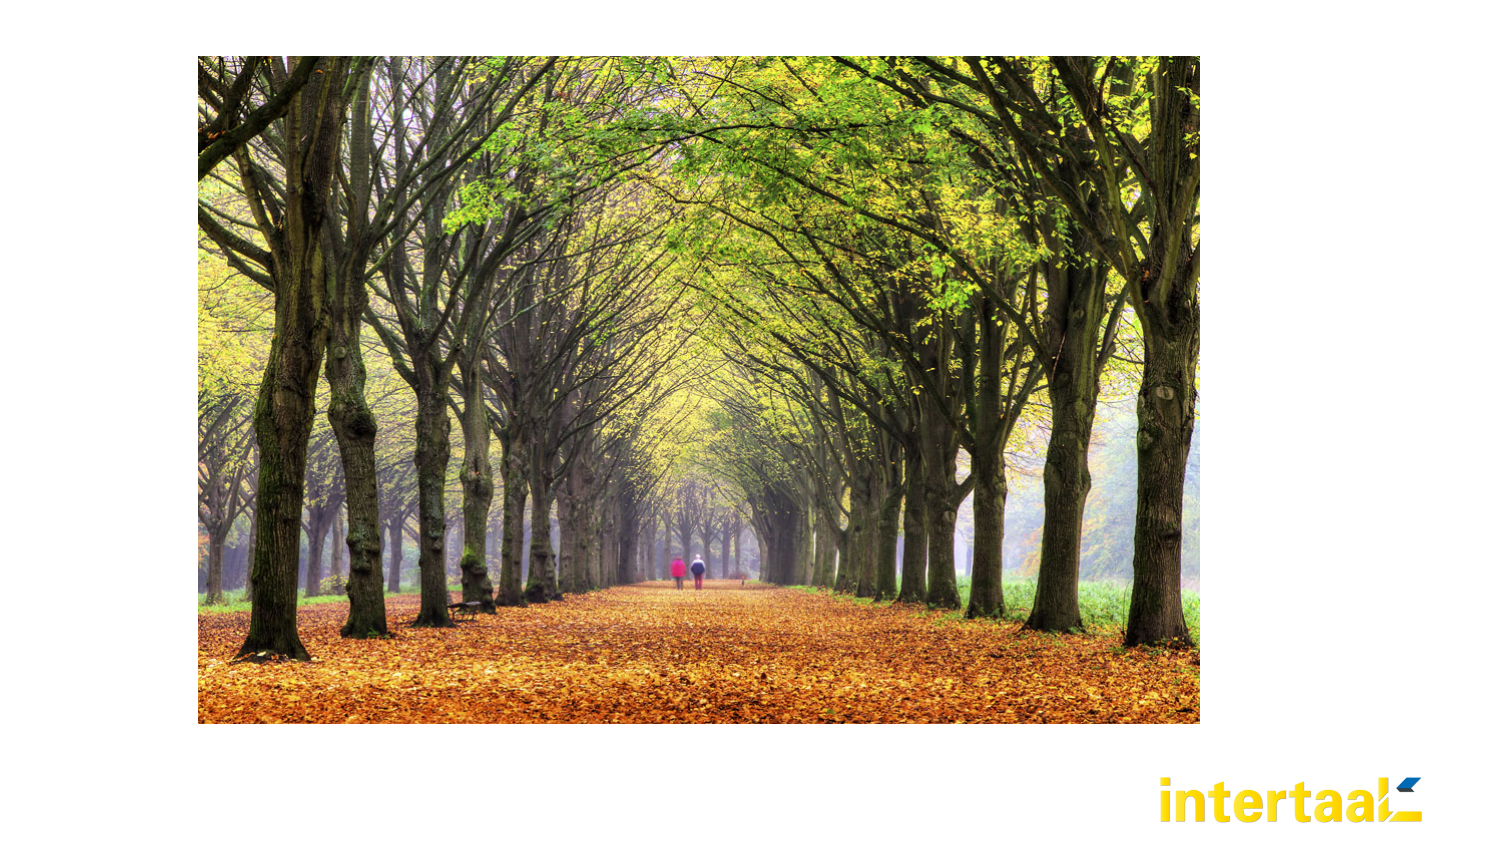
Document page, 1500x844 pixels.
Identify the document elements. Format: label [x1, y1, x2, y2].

picture [1160, 777, 1422, 823]
picture [198, 56, 1201, 724]
